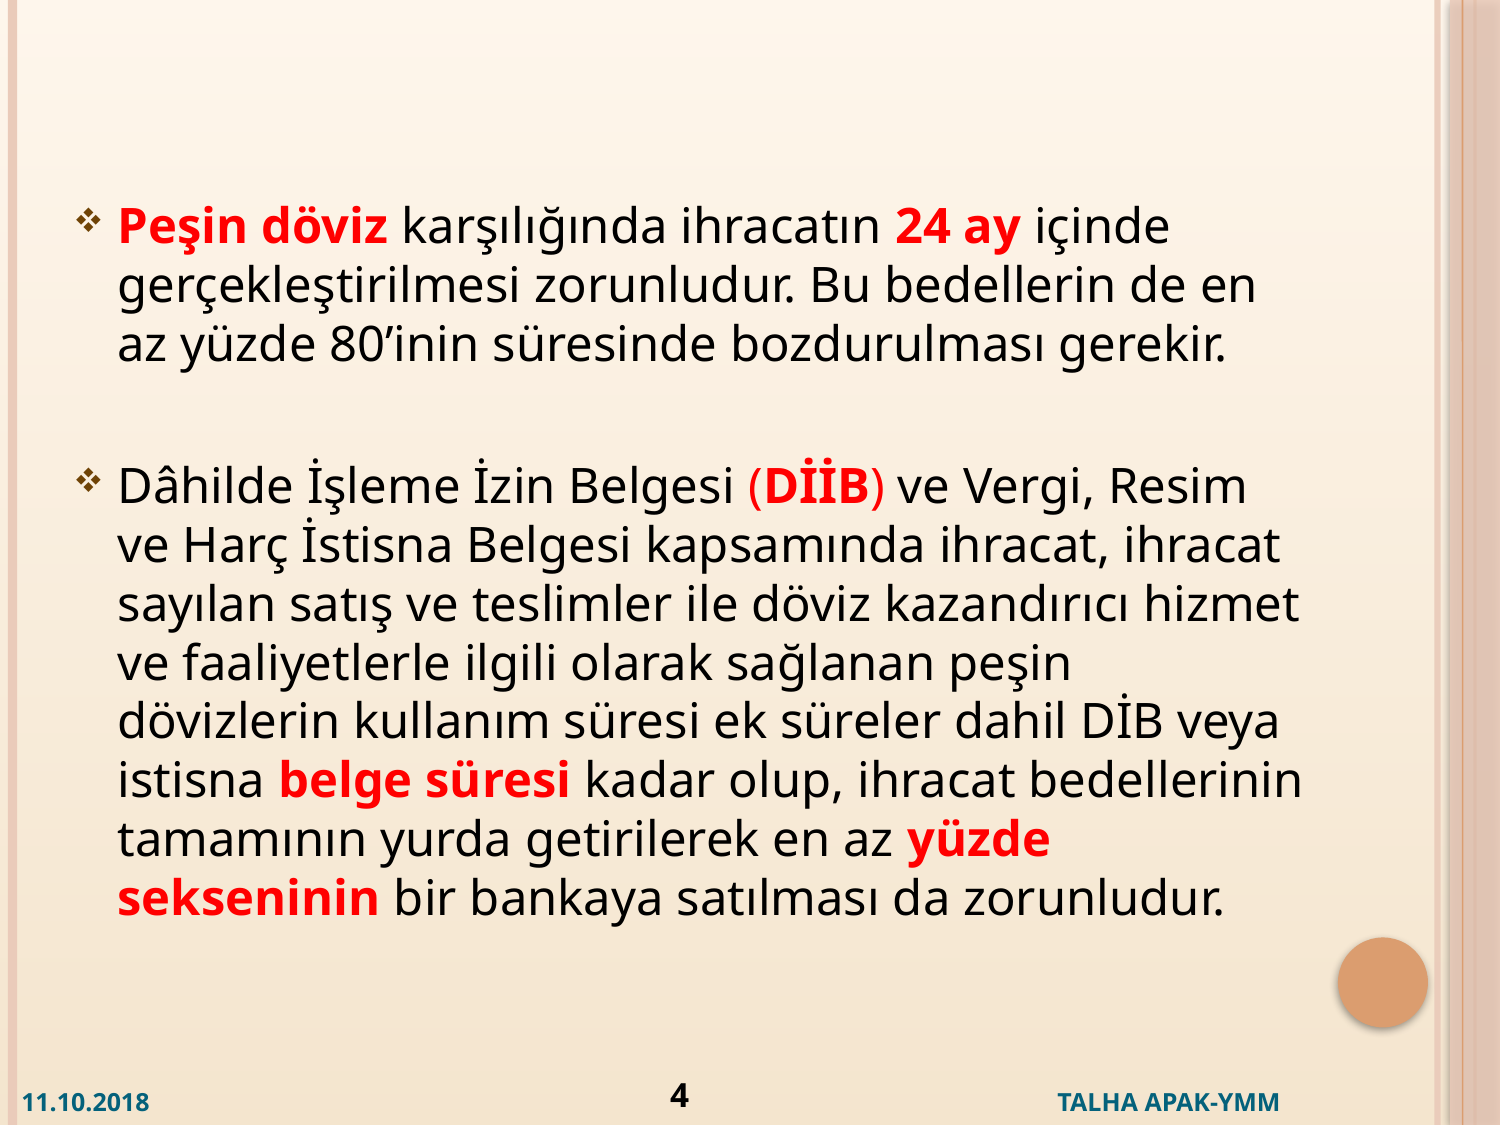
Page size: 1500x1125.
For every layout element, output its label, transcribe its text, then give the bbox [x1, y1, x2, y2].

slide_number 4 [632, 1062, 727, 1125]
list Peşin döviz karşılığında ihracatın 24 ay içinde gerçekleştirilmesi zorunludur. Bu bedellerin de en az yüzde 80’inin süresinde bozdurulması gerekir. Dâhilde İşleme İzin Belgesi (DİİB) ve Vergi, Resim ve Harç İstisna Belgesi kapsamında ihracat, ihracat sayılan satış ve teslimler ile döviz kazandırıcı hizmet ve faaliyetlerle ilgili olarak sağlanan peşin dövizlerin kullanım süresi ek süreler dahil DİB veya istisna belge süresi kadar olup, ihracat bedellerinin tamamının yurda getirilerek en az yüzde sekseninin bir bankaya satılması da zorunludur. [58, 187, 1325, 985]
text_box 11.10.2018 TALHA APAK-YMM [0, 1078, 632, 1125]
text_box 11.10.2018 TALHA APAK-YMM [727, 1078, 1500, 1125]
